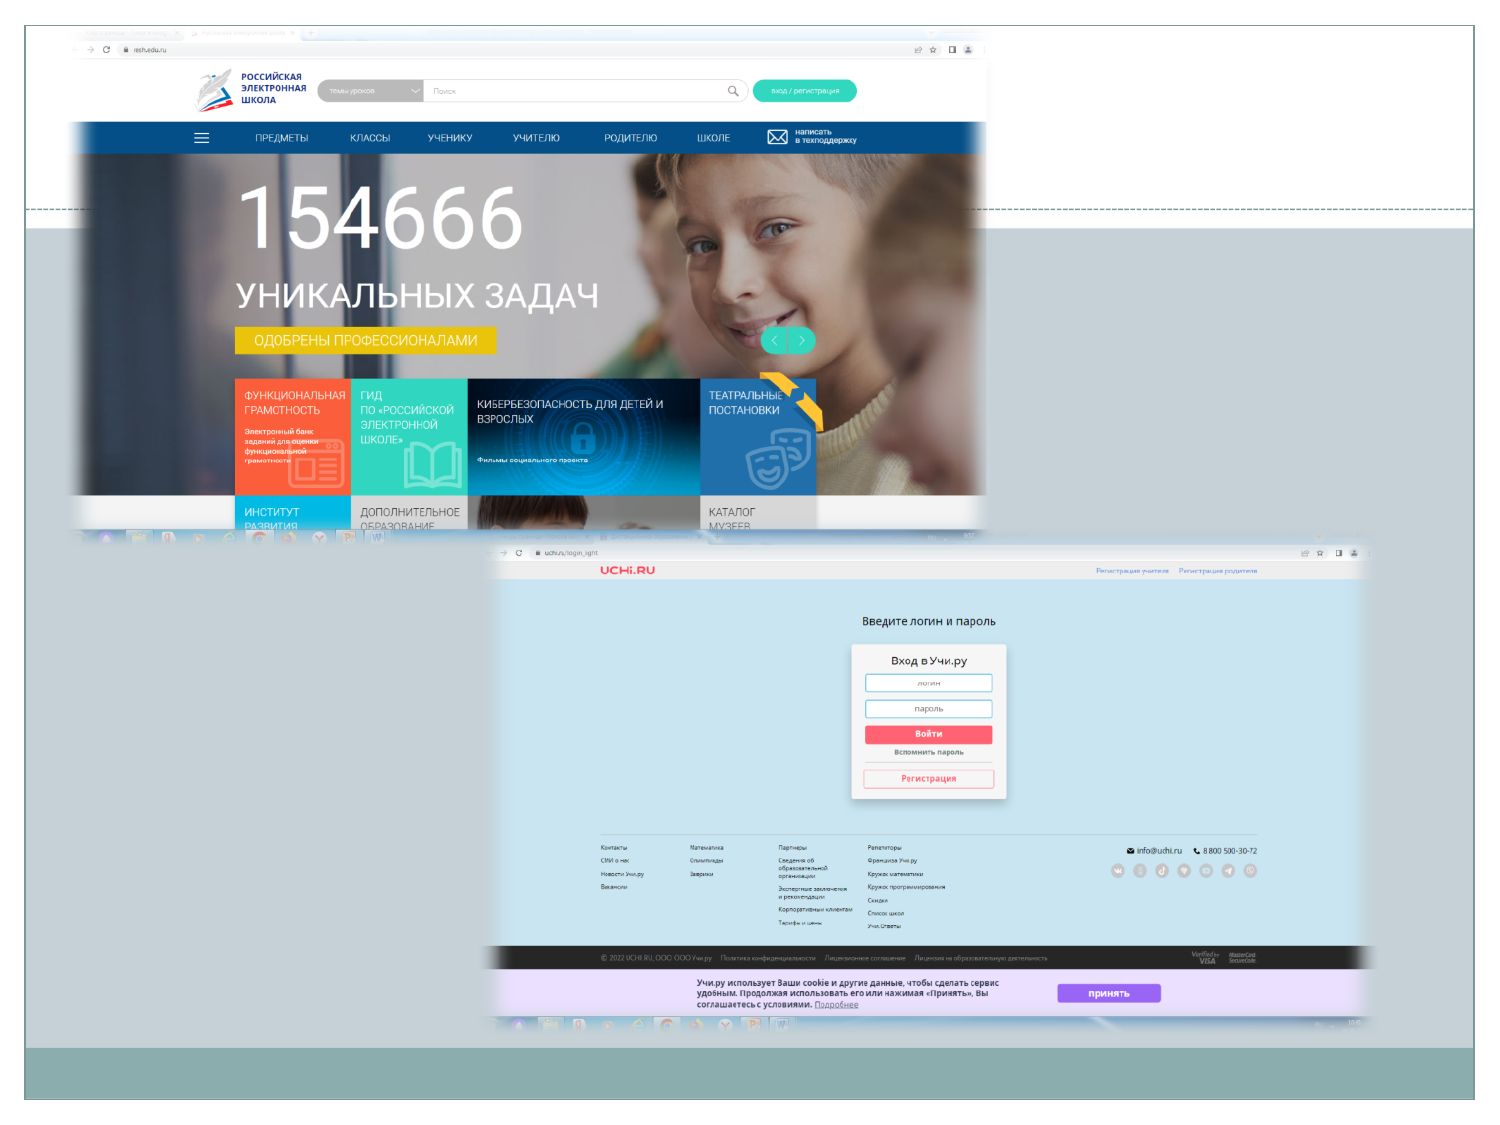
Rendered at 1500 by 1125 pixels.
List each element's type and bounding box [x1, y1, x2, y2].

picture [64, 24, 1379, 1036]
